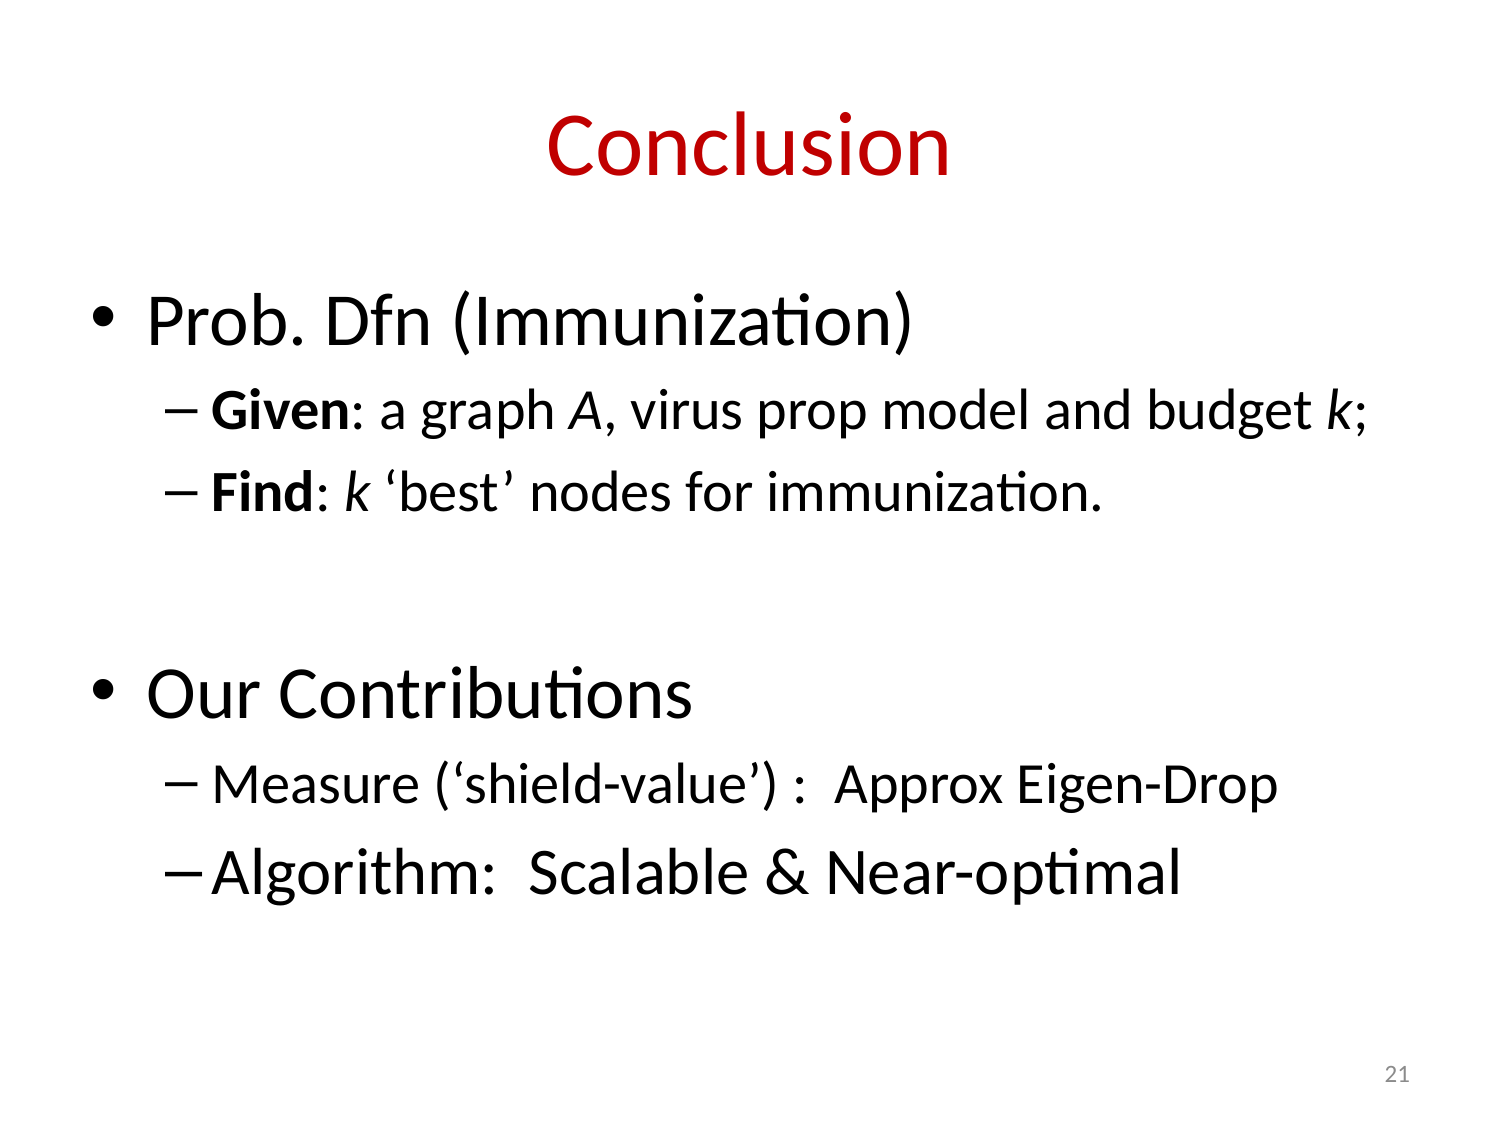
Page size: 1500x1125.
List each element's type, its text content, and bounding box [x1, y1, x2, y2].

list Prob. Dfn (Immunization) Given: a graph A, virus prop model and budget k; Find: k ‘best’ nodes for immunization. Our Contributions Measure (‘shield-value’) : Approx Eigen-Drop Algorithm: Scalable & Near-optimal [75, 262, 1425, 1005]
slide_number 21 [1074, 1042, 1425, 1103]
title Conclusion [75, 45, 1425, 233]
